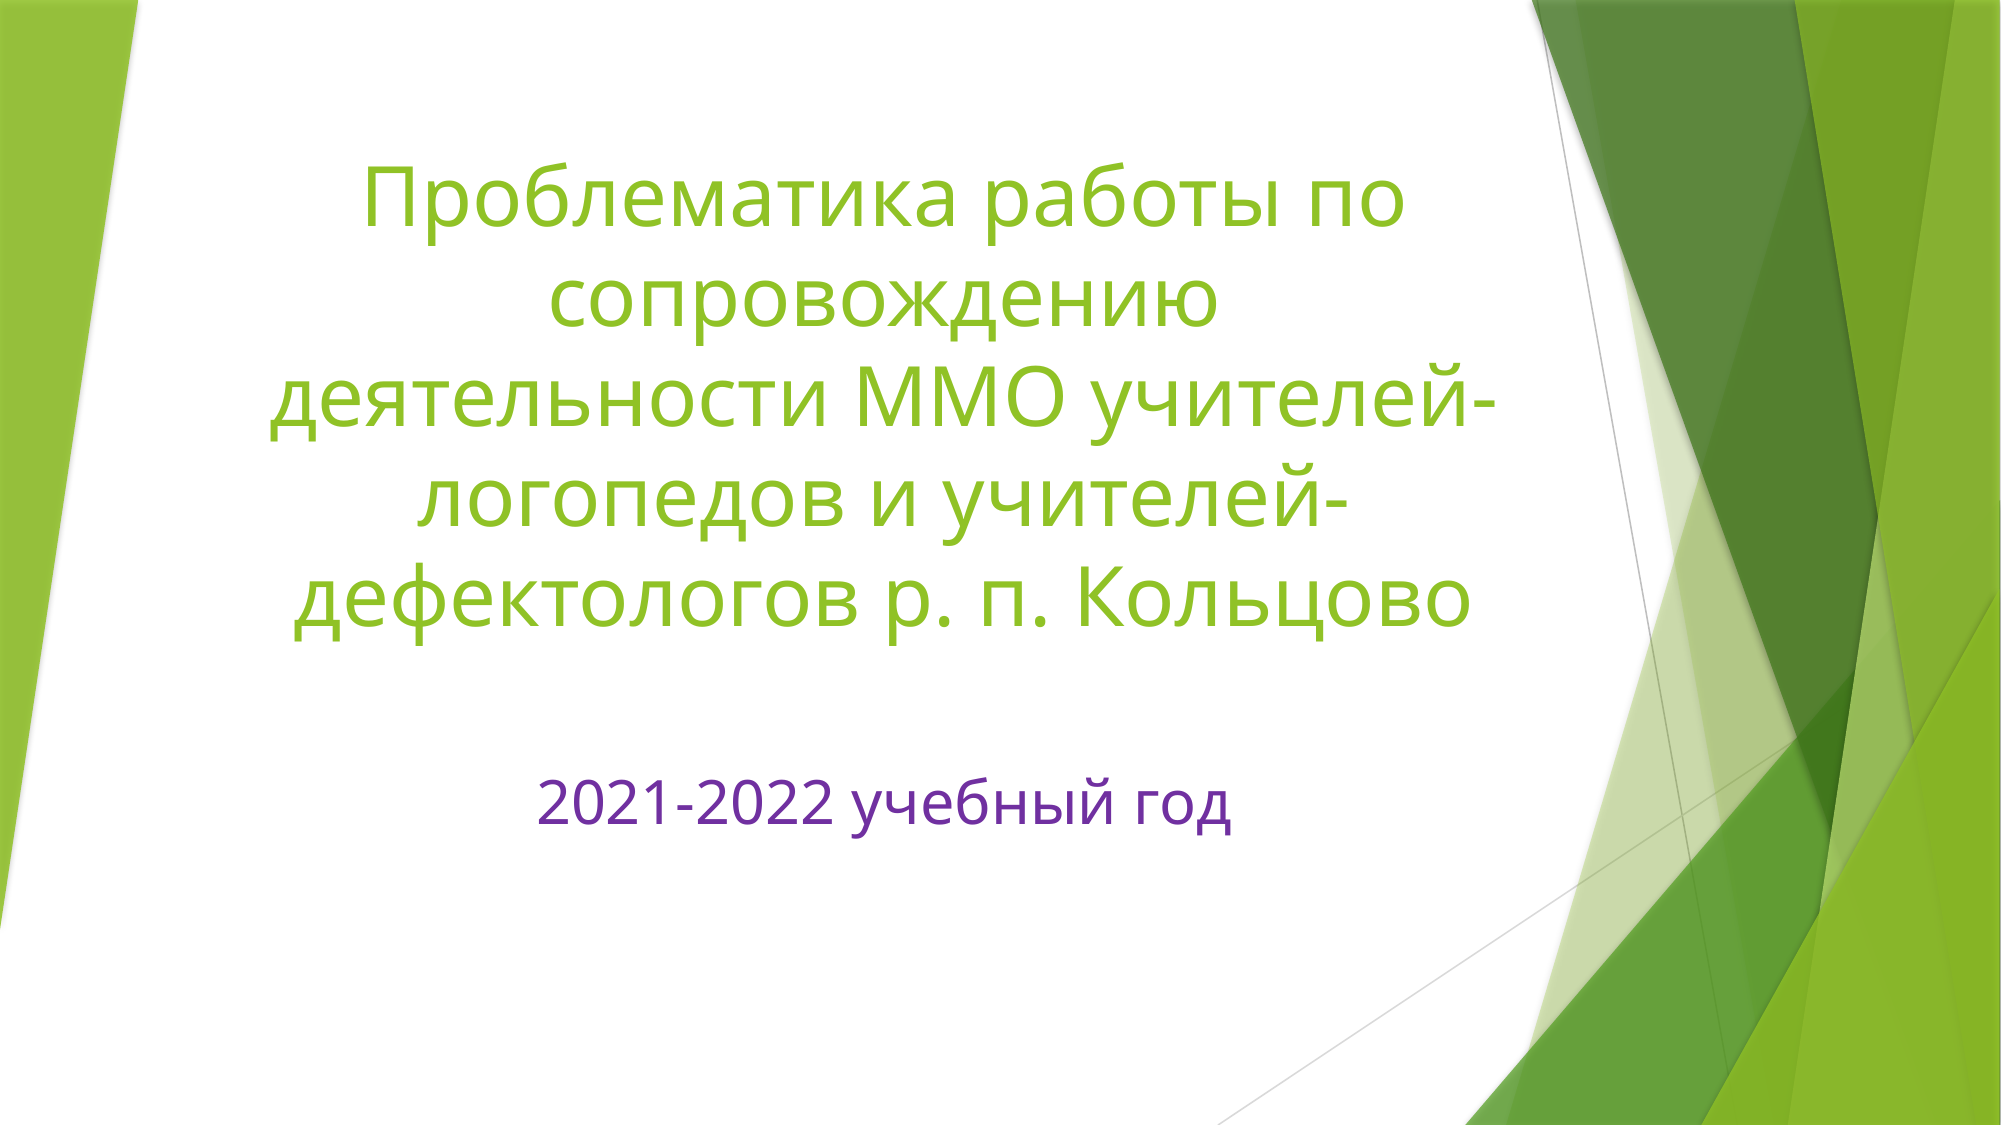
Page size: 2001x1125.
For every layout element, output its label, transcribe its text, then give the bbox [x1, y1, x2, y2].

title Проблематика работы по сопровождению деятельности ММО учителей-логопедов и учителей-дефектологов р. п. Кольцово [247, 91, 1522, 651]
subtitle 2021-2022 учебный год [247, 755, 1522, 845]
